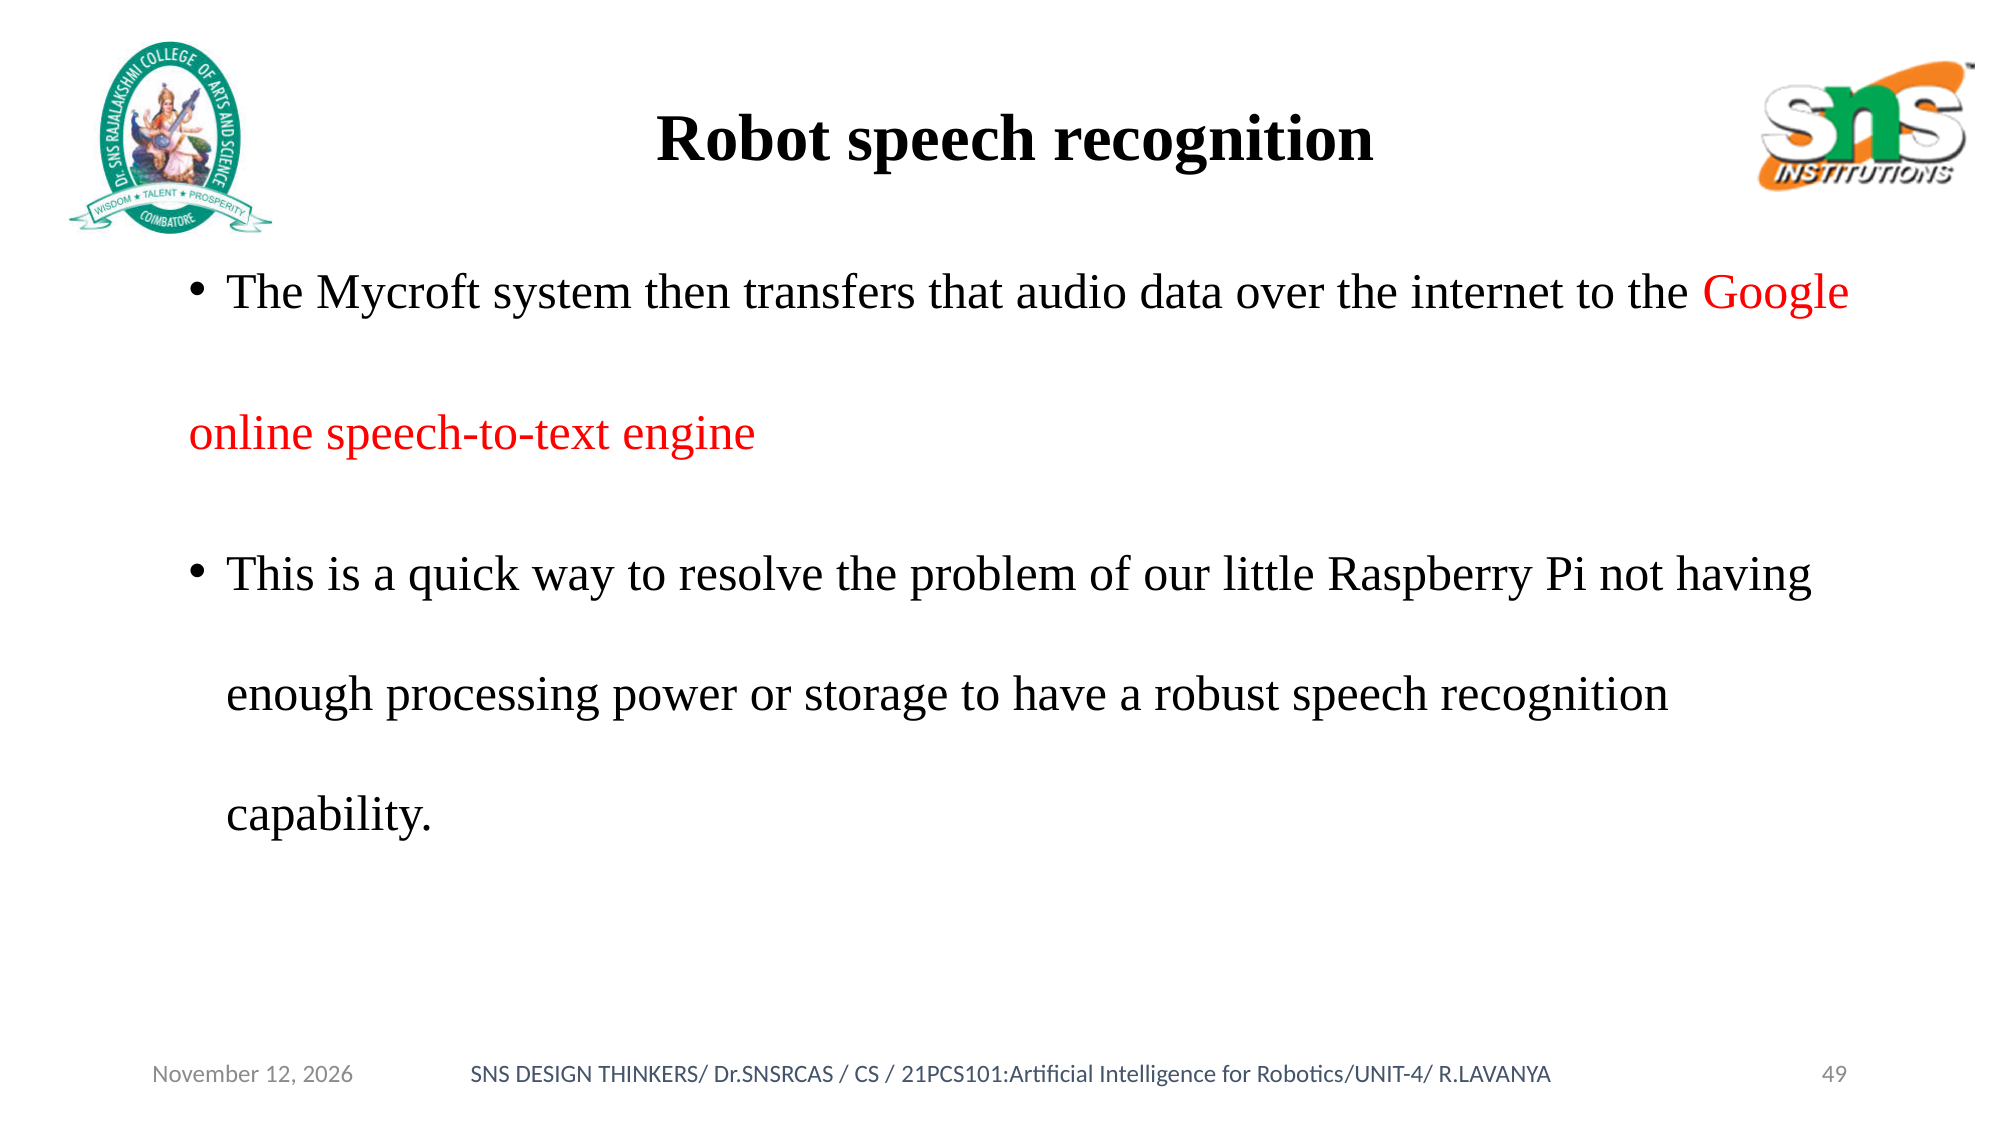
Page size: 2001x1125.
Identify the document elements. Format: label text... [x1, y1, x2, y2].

list The Mycroft system then transfers that audio data over the internet to the Google online speech-to-text engine This is a quick way to resolve the problem of our little Raspberry Pi not having enough processing power or storage to have a robust speech recognition capability. [173, 191, 1877, 984]
slide_number 49 [1665, 1042, 1863, 1103]
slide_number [137, 1042, 357, 1103]
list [1757, 59, 1975, 192]
title Robot speech recognition [273, 59, 1757, 191]
picture [69, 41, 273, 234]
footer SNS DESIGN THINKERS/ Dr.SNSRCAS / CS / 21PCS101:Artificial Intelligence for Robotics/UNIT-4/ R.LAVANYA [357, 1042, 1665, 1103]
